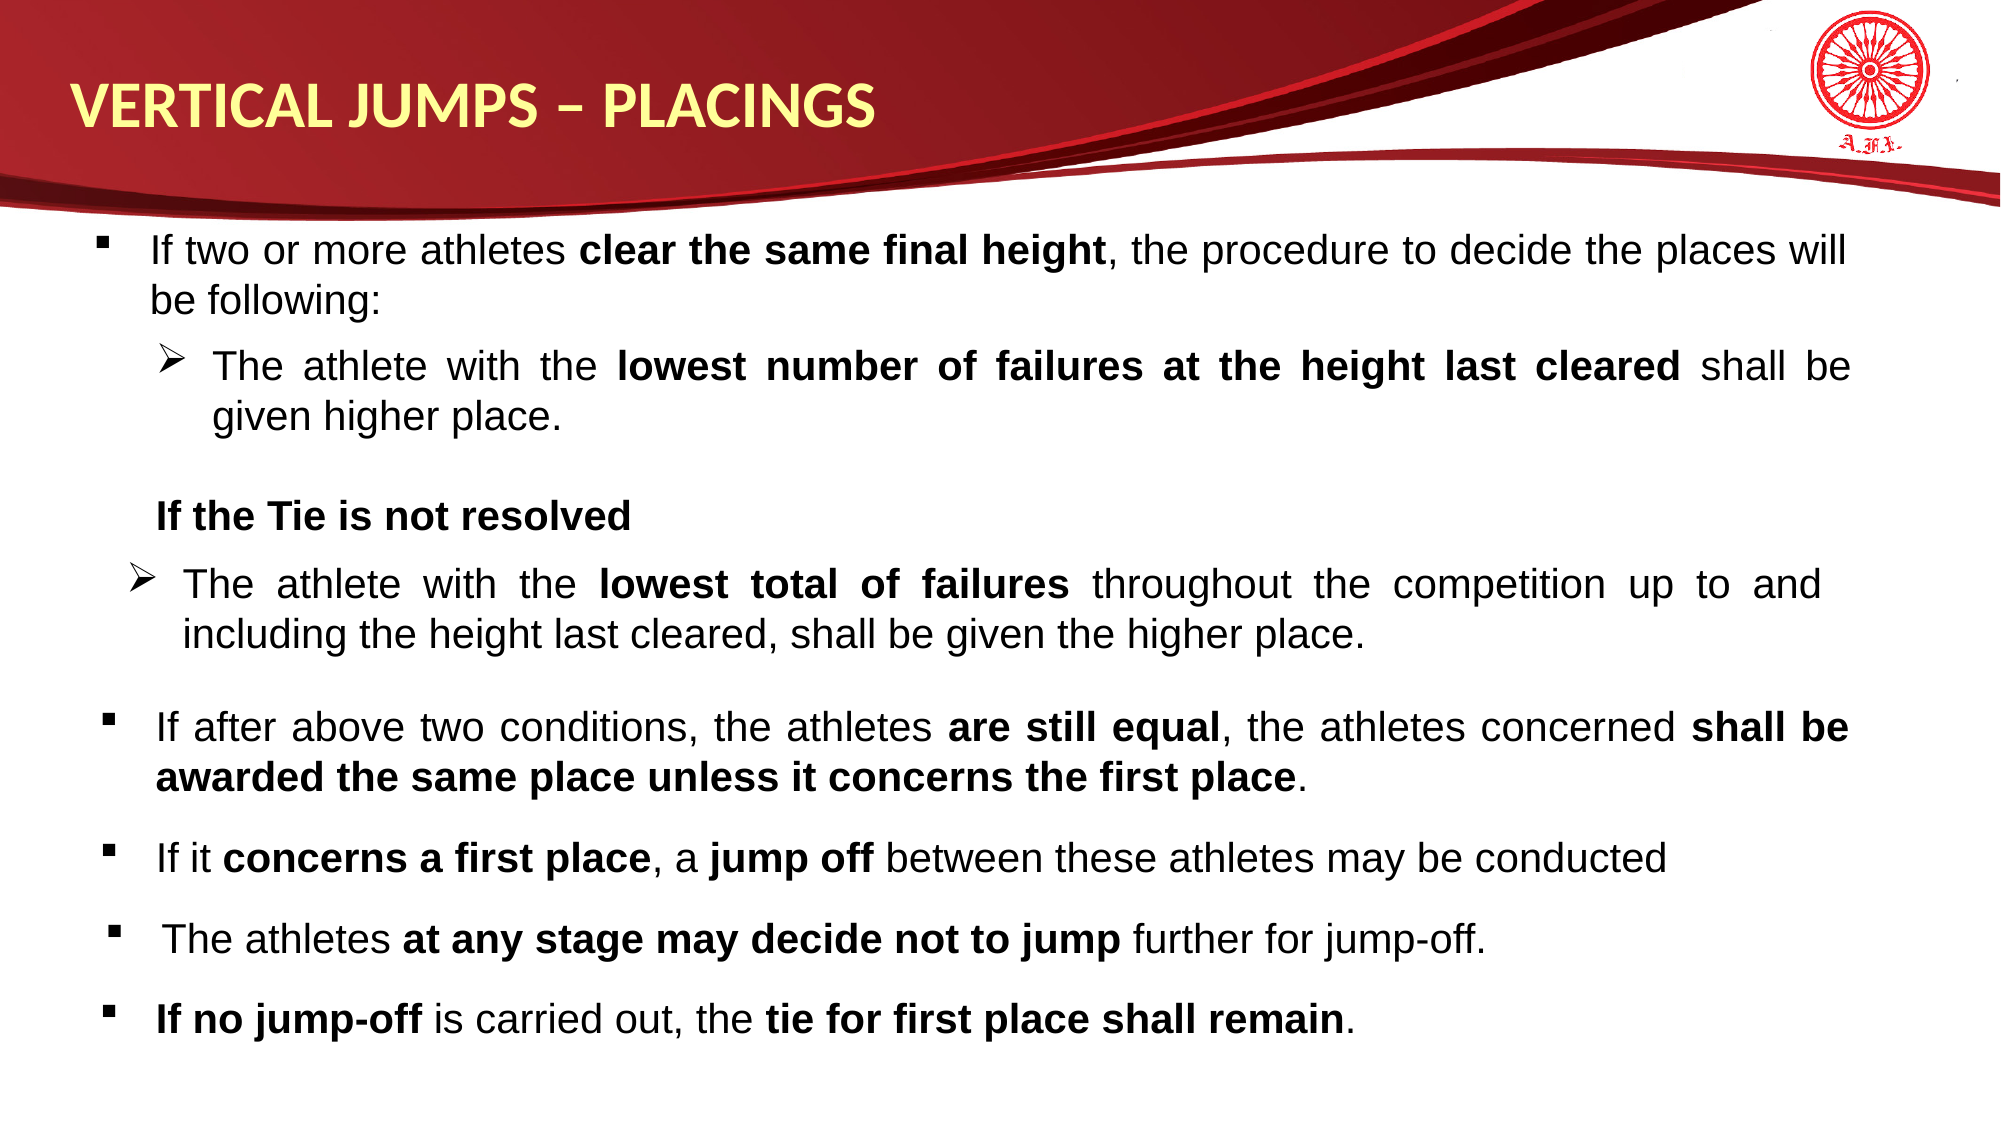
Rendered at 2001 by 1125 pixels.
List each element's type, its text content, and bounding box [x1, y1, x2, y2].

picture [0, 0, 2001, 1125]
text_box The athletes at any stage may decide not to jump further for jump-off. [90, 904, 1969, 969]
text_box If after above two conditions, the athletes are still equal, the athletes concerned shall be awarded the same place unless it concerns the first place. [84, 692, 1865, 808]
text_box VERTICAL JUMPS – PLACINGS [55, 53, 1237, 148]
text_box If it concerns a first place, a jump off between these athletes may be conducted [84, 823, 1963, 889]
text_box If two or more athletes clear the same final height, the procedure to decide the places will be following: [78, 215, 1863, 330]
text_box If no jump-off is carried out, the tie for first place shall remain. [84, 984, 1961, 1050]
text_box The athlete with the lowest number of failures at the height last cleared shall be given higher place. If the Tie is not resolved [141, 331, 1867, 596]
text_box The athlete with the lowest total of failures throughout the competition up to and including the height last cleared, shall be given the higher place. [111, 549, 1838, 665]
